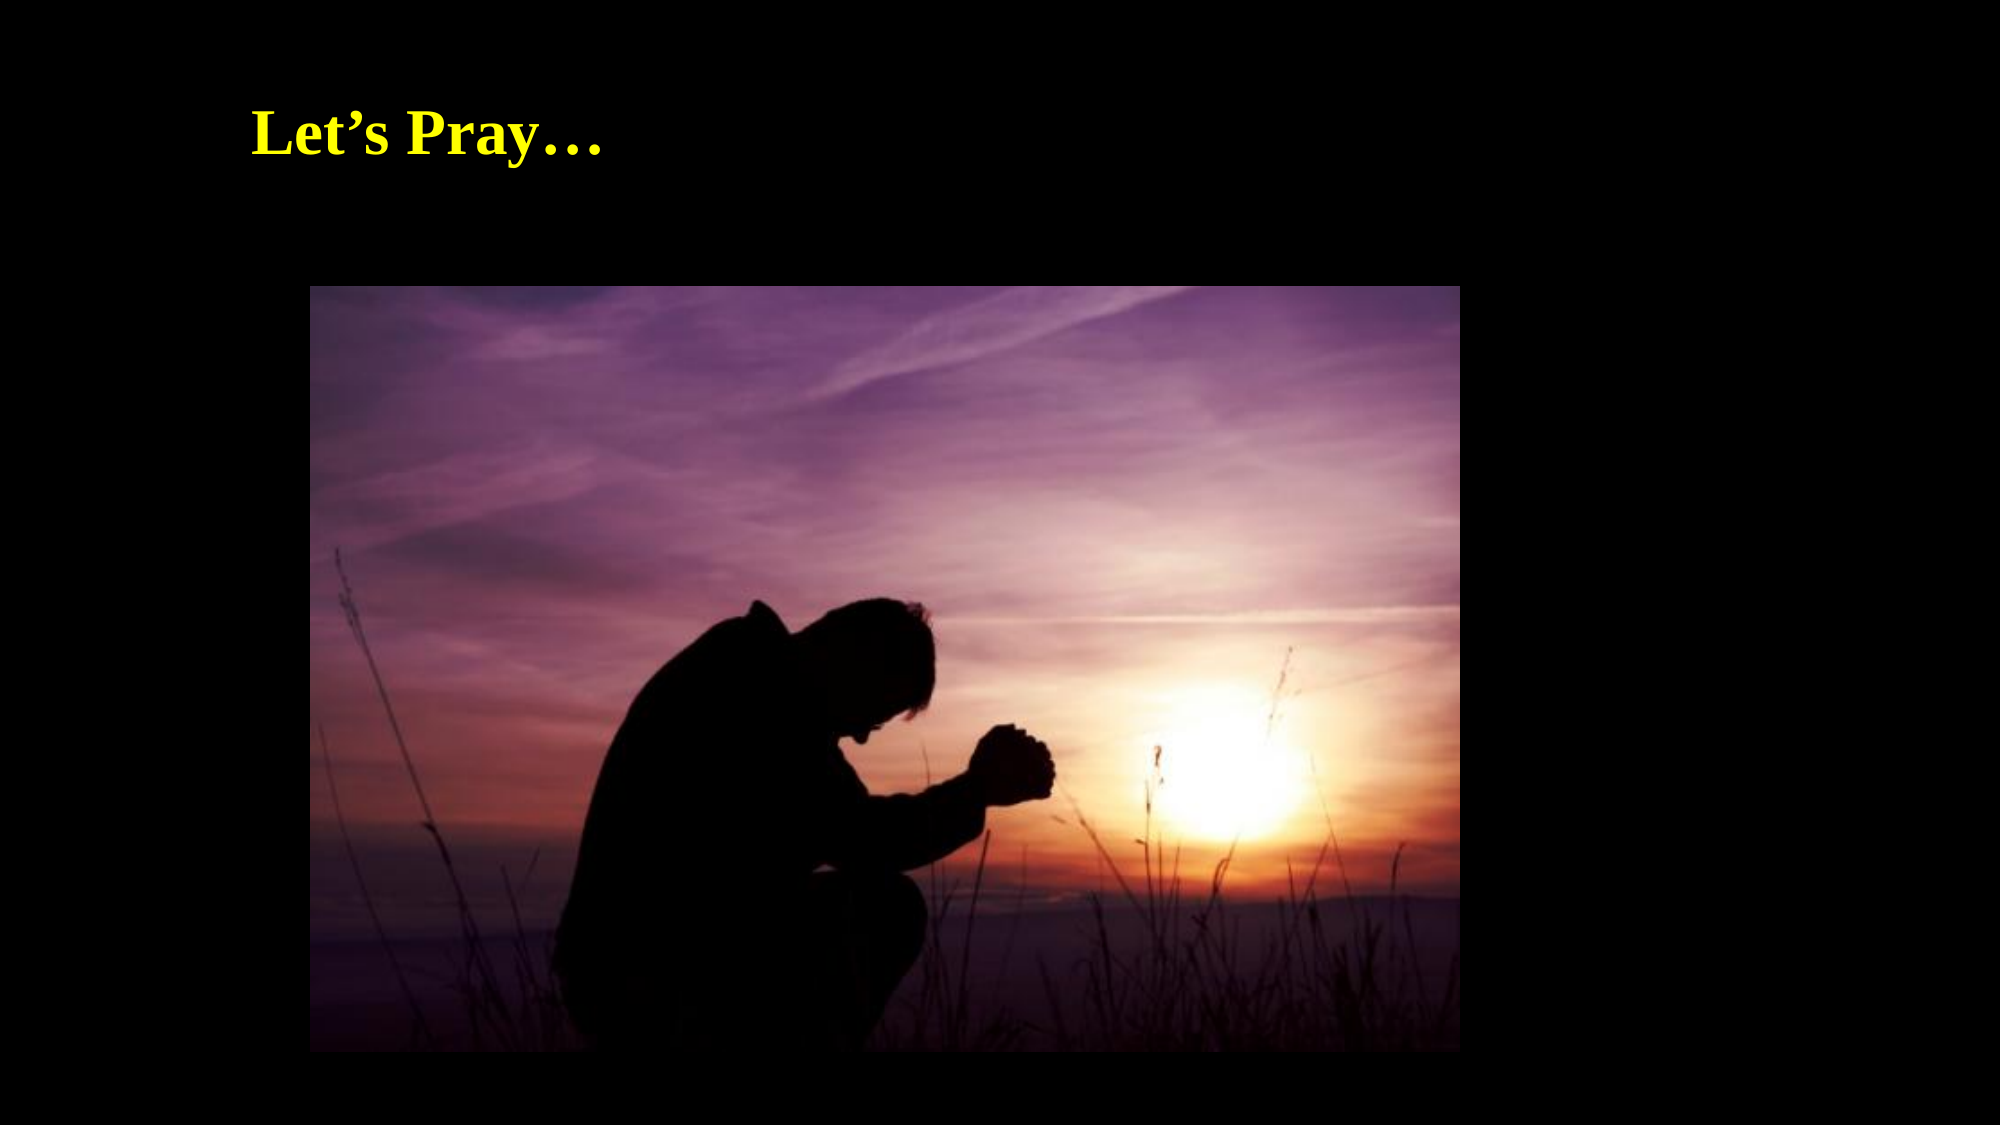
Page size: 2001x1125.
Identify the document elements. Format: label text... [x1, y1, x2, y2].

text_box Let’s Pray… [236, 68, 622, 219]
picture [310, 286, 1460, 1052]
